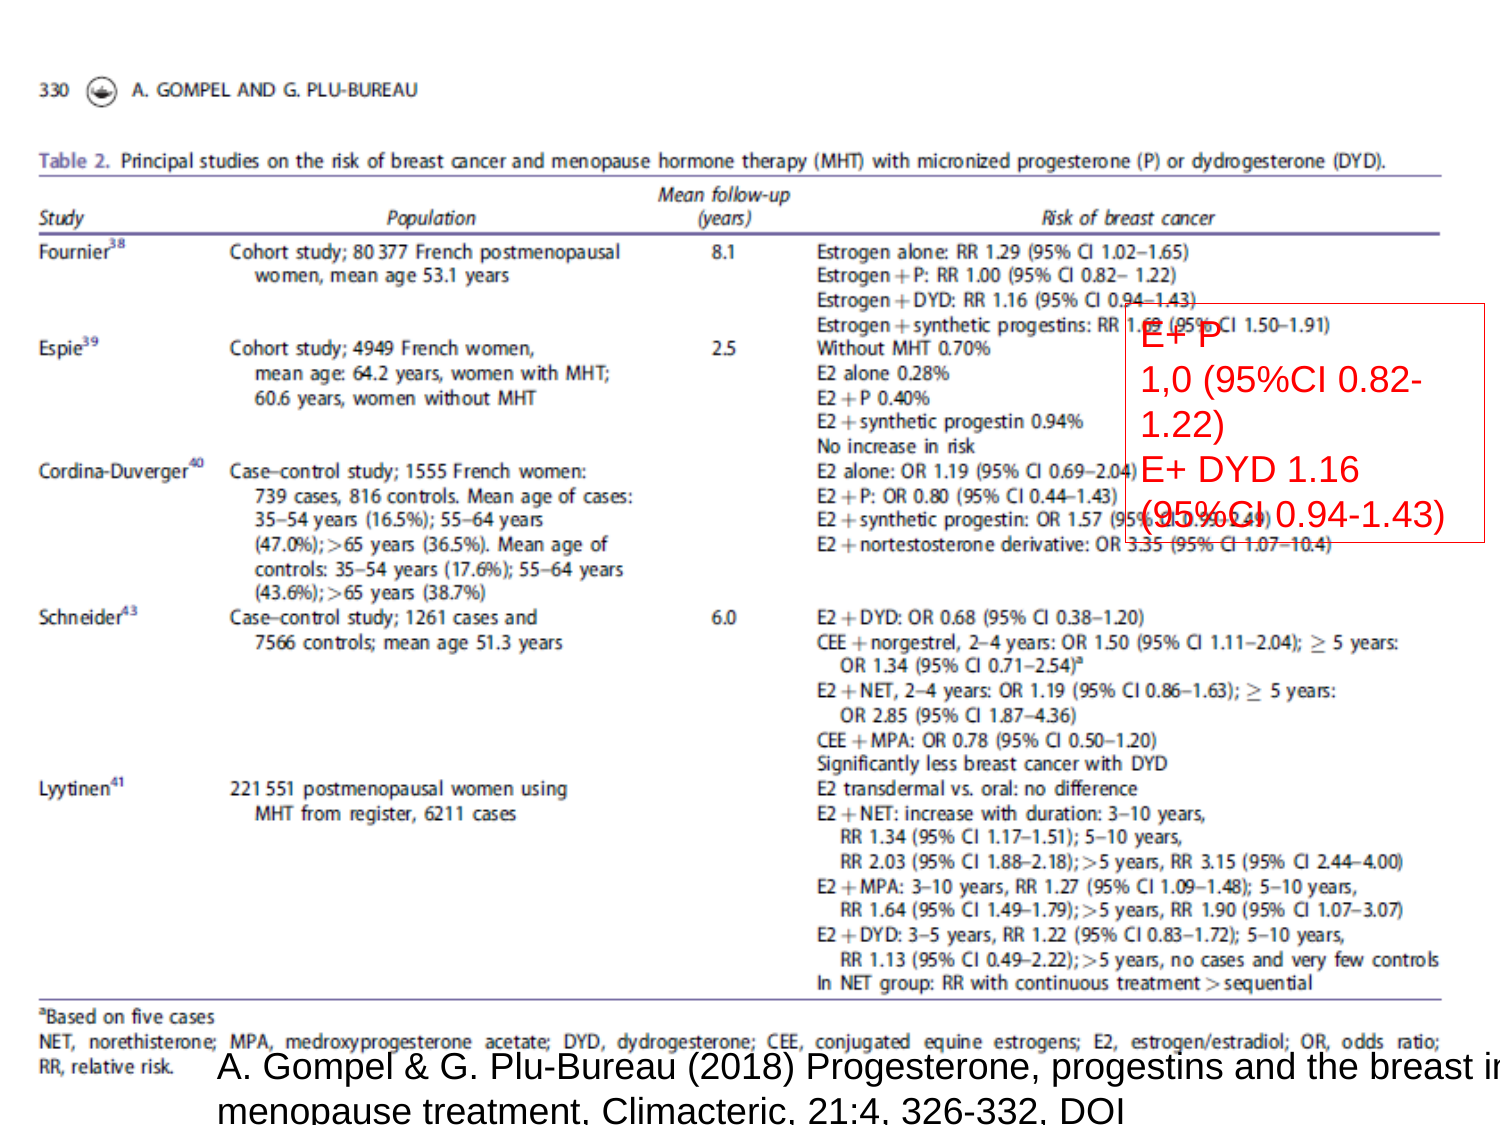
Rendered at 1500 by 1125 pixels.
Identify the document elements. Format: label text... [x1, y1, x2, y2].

text_box A. Gompel & G. Plu-Bureau (2018) Progesterone, progestins and the breast in menopause treatment, Climacteric, 21:4, 326-332, DOI [202, 1097, 1500, 1125]
picture [0, 71, 1500, 1089]
